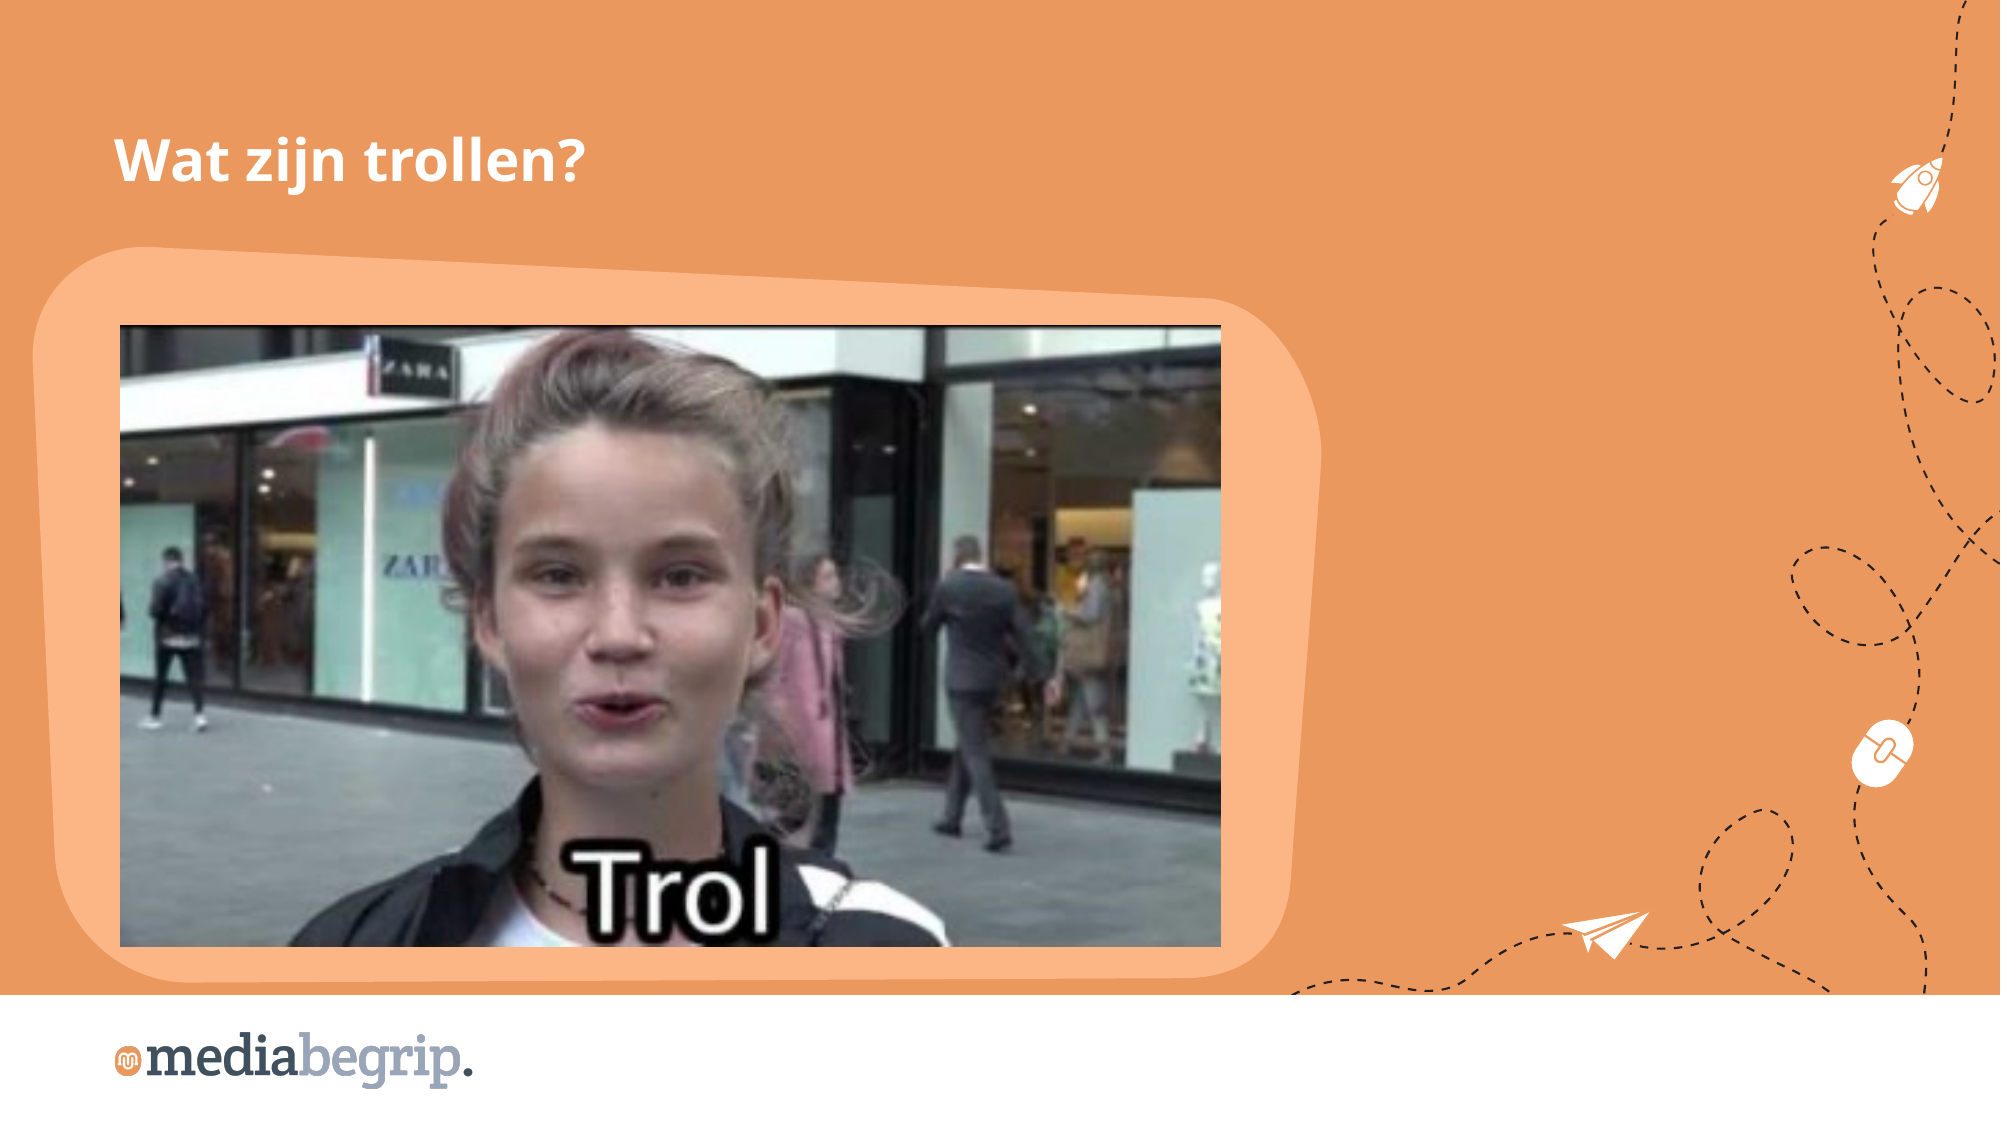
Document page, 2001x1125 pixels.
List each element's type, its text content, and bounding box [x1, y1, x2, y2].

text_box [119, 324, 1222, 948]
picture [114, 1032, 473, 1089]
list Wat zijn trollen? [99, 123, 1100, 239]
picture [1847, 0, 2001, 583]
